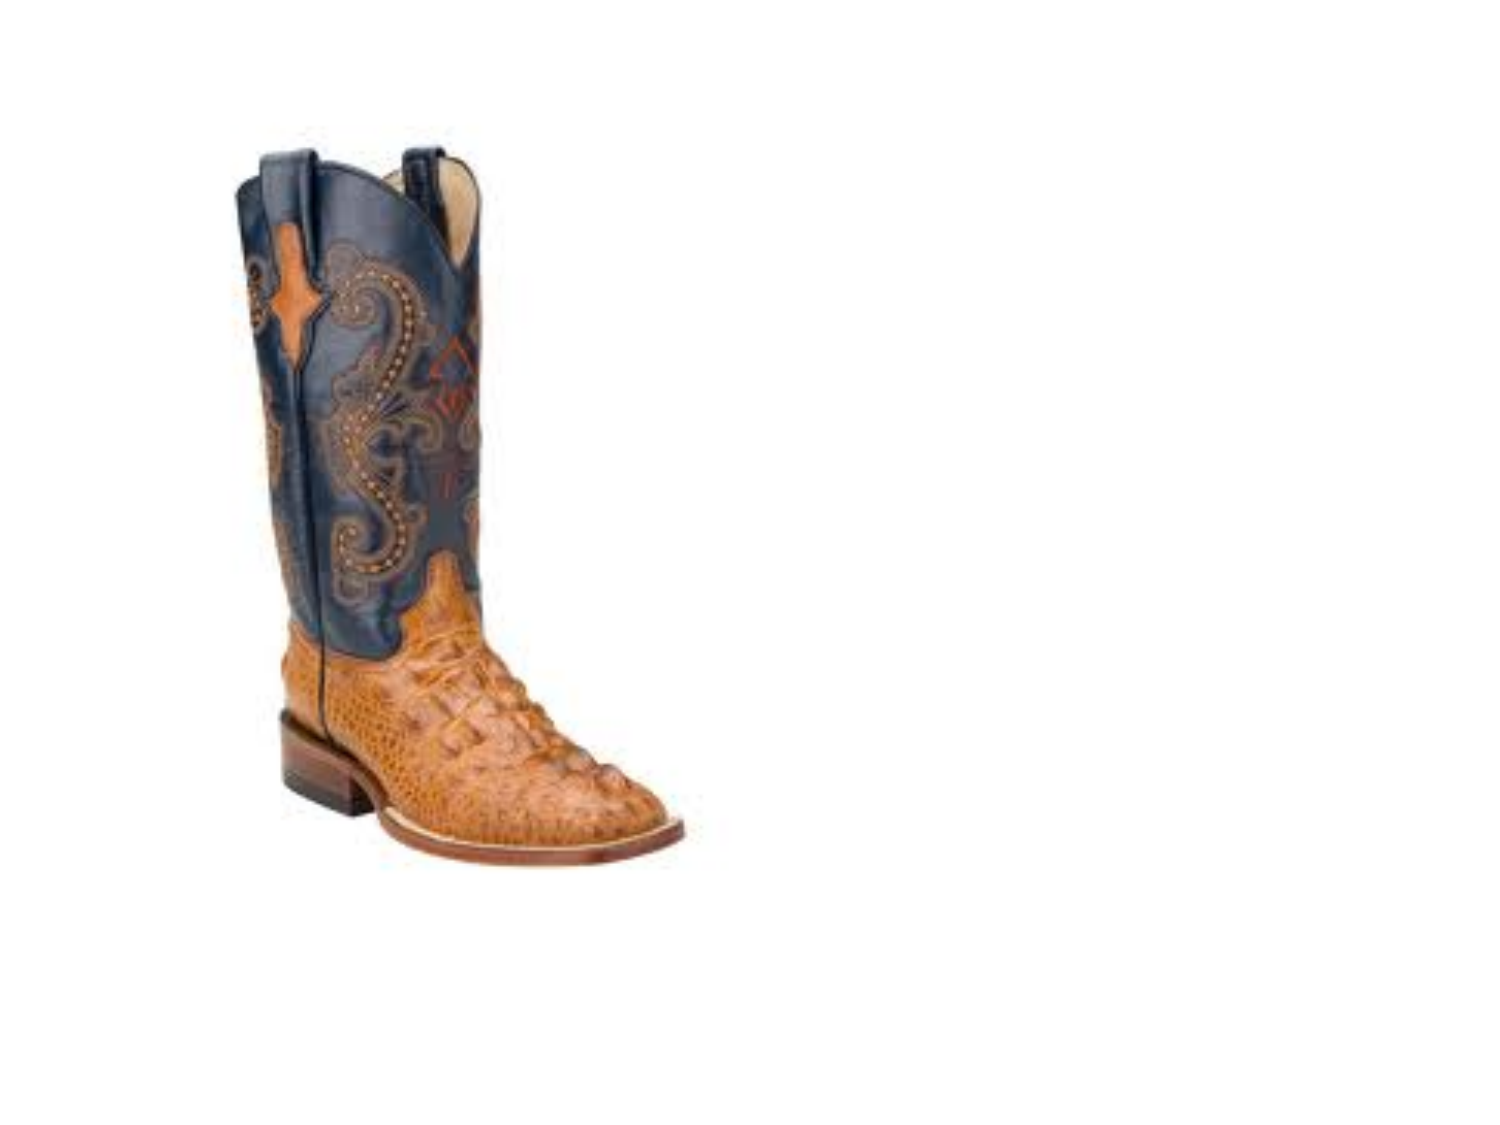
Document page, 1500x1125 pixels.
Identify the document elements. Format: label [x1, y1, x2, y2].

picture [182, 77, 751, 932]
